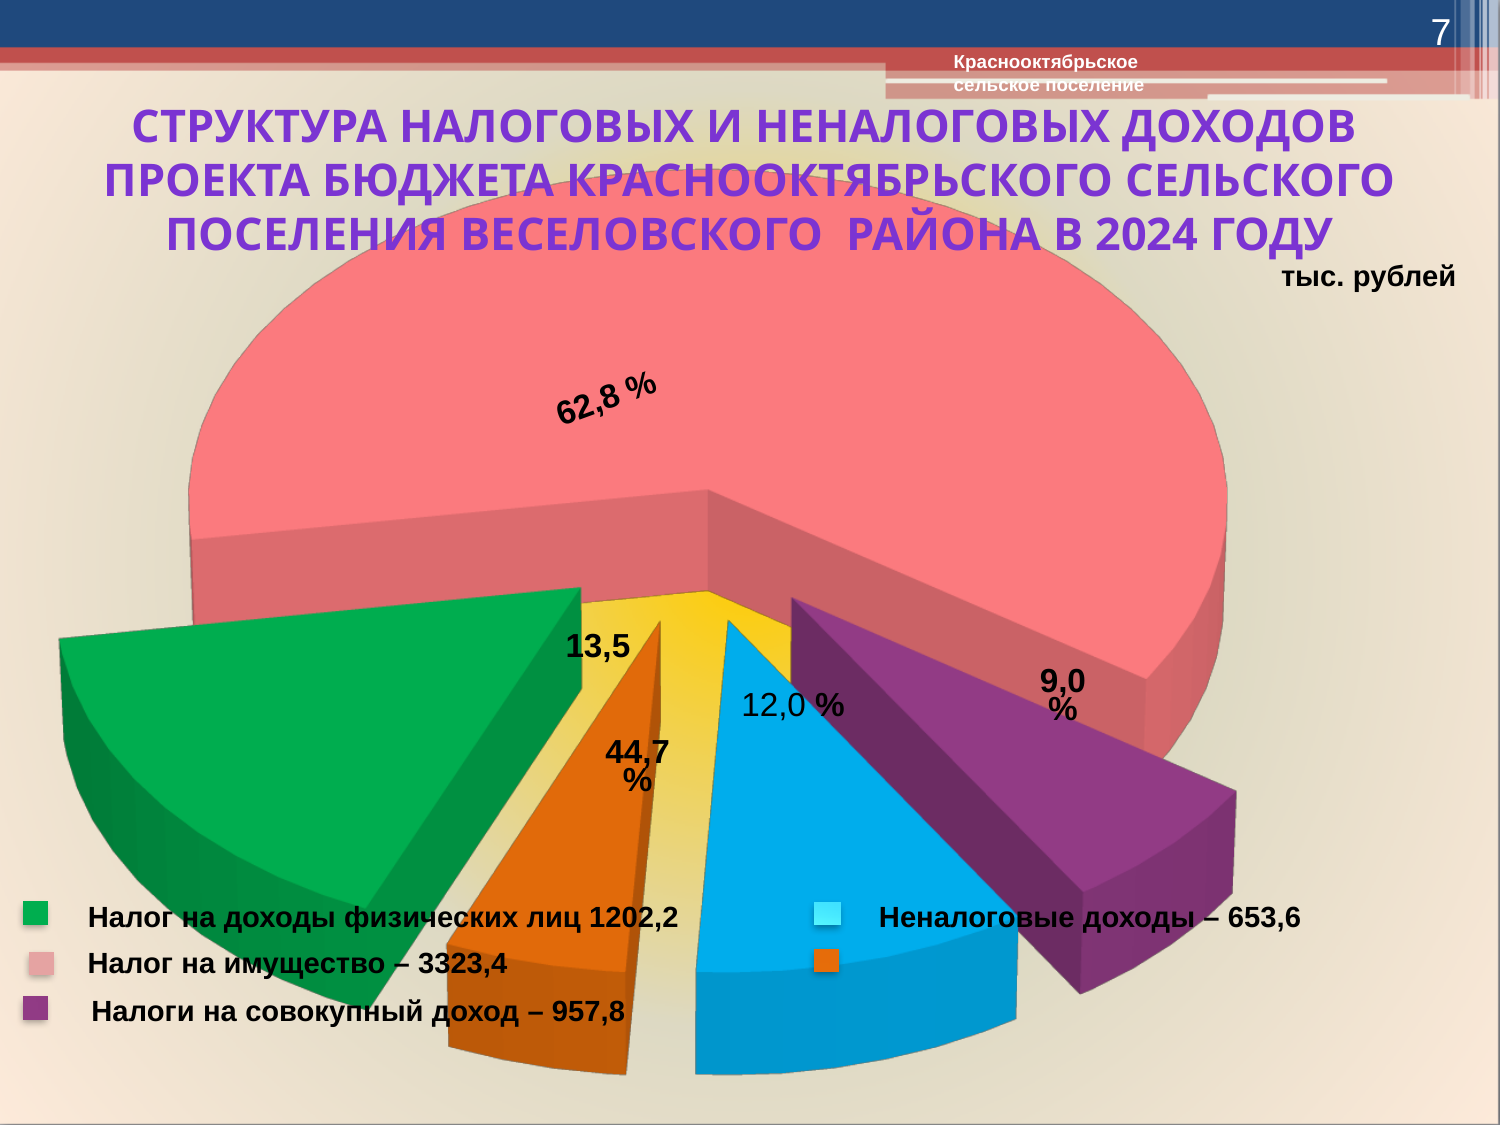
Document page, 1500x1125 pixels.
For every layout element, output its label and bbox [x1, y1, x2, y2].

picture [29, 951, 54, 975]
text_box [23, 890, 1406, 1020]
picture [0, 0, 1500, 1125]
chart [0, 101, 1400, 1102]
